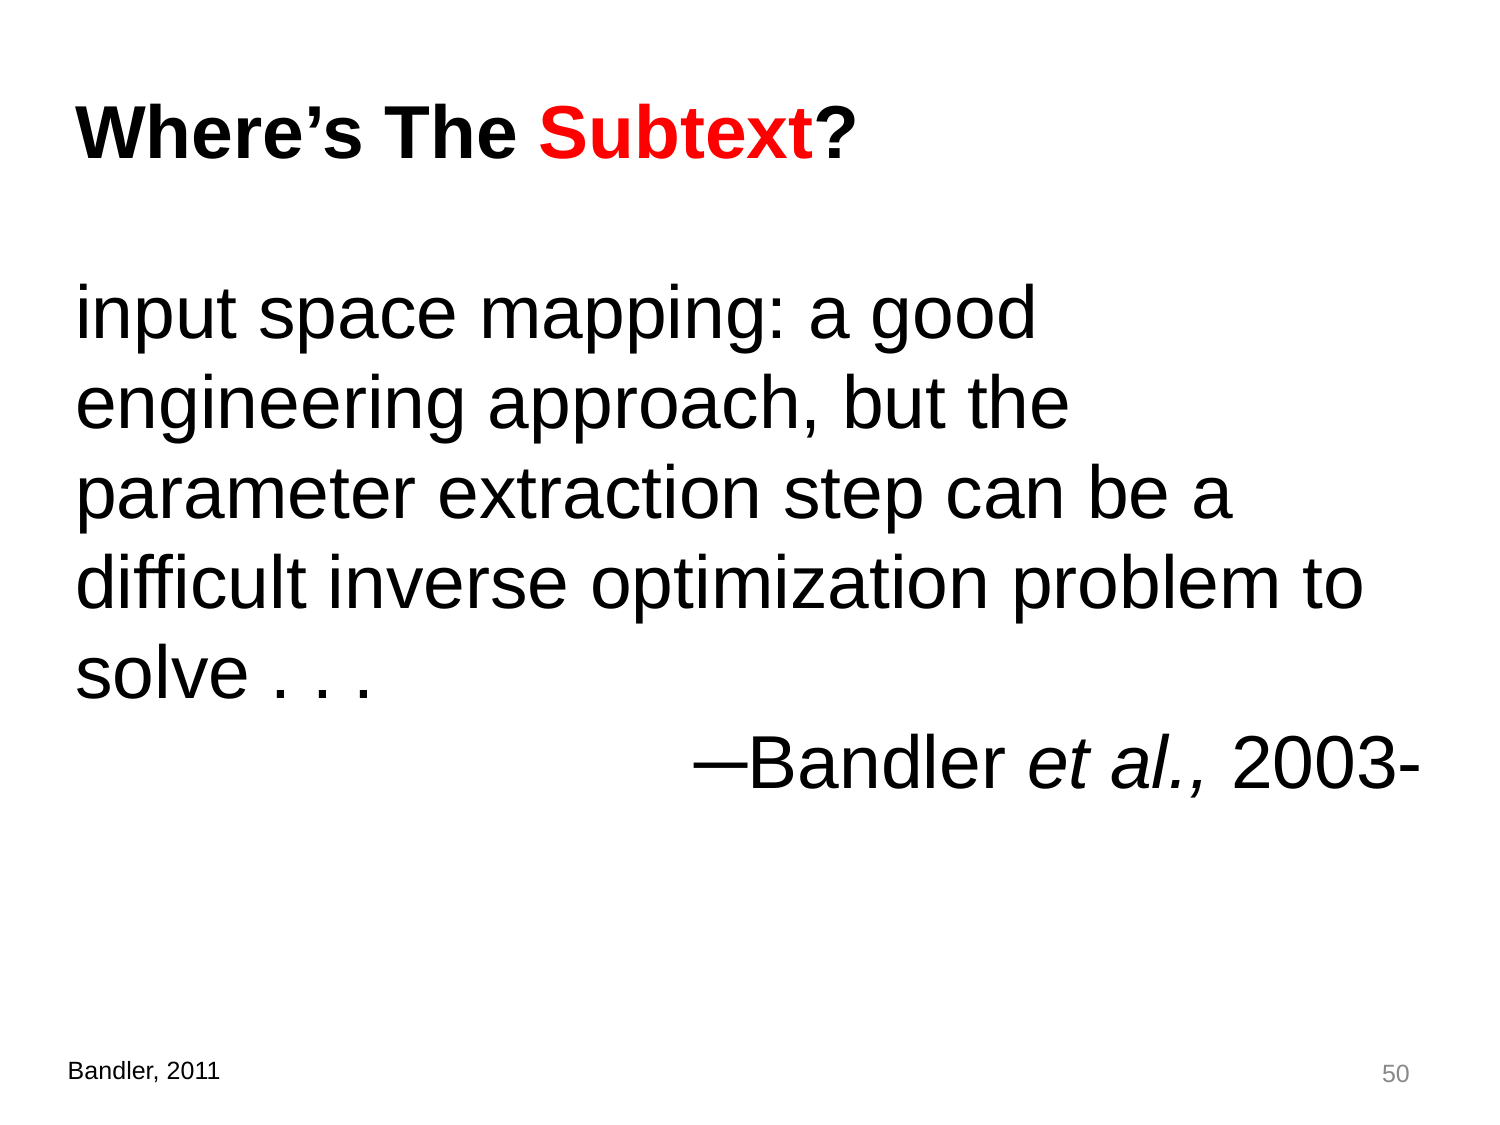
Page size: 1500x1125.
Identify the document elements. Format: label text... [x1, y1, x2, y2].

text_box Where’s The Subtext? input space mapping: a good engineering approach, but the parameter extraction step can be a difficult inverse optimization problem to solve . . . ─Bandler et al., 2003- [75, 83, 1424, 894]
text_box Bandler, 2011 [52, 1046, 408, 1092]
slide_number 50 [1074, 1042, 1425, 1103]
